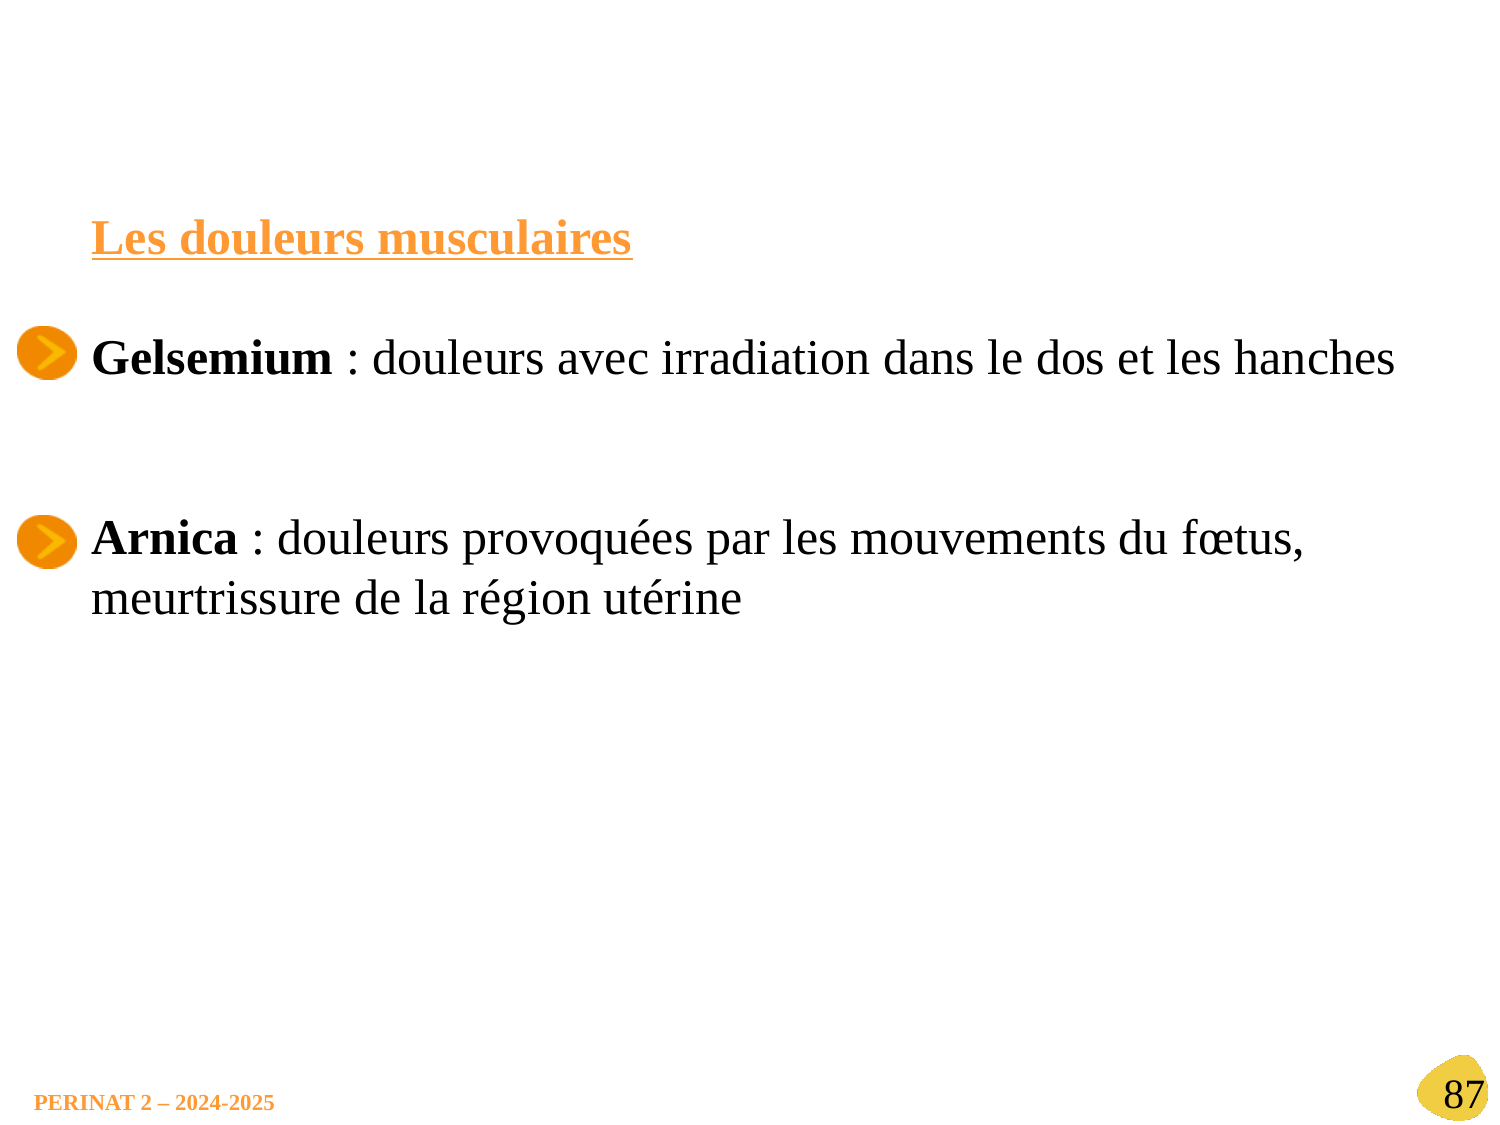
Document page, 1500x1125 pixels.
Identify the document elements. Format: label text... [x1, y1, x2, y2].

picture [1411, 1053, 1494, 1122]
list Les douleurs musculaires Gelsemium : douleurs avec irradiation dans le dos et les hanches Arnica : douleurs provoquées par les mouvements du fœtus, meurtrissure de la région utérine [76, 137, 1427, 473]
picture [17, 325, 78, 380]
picture [17, 515, 78, 569]
